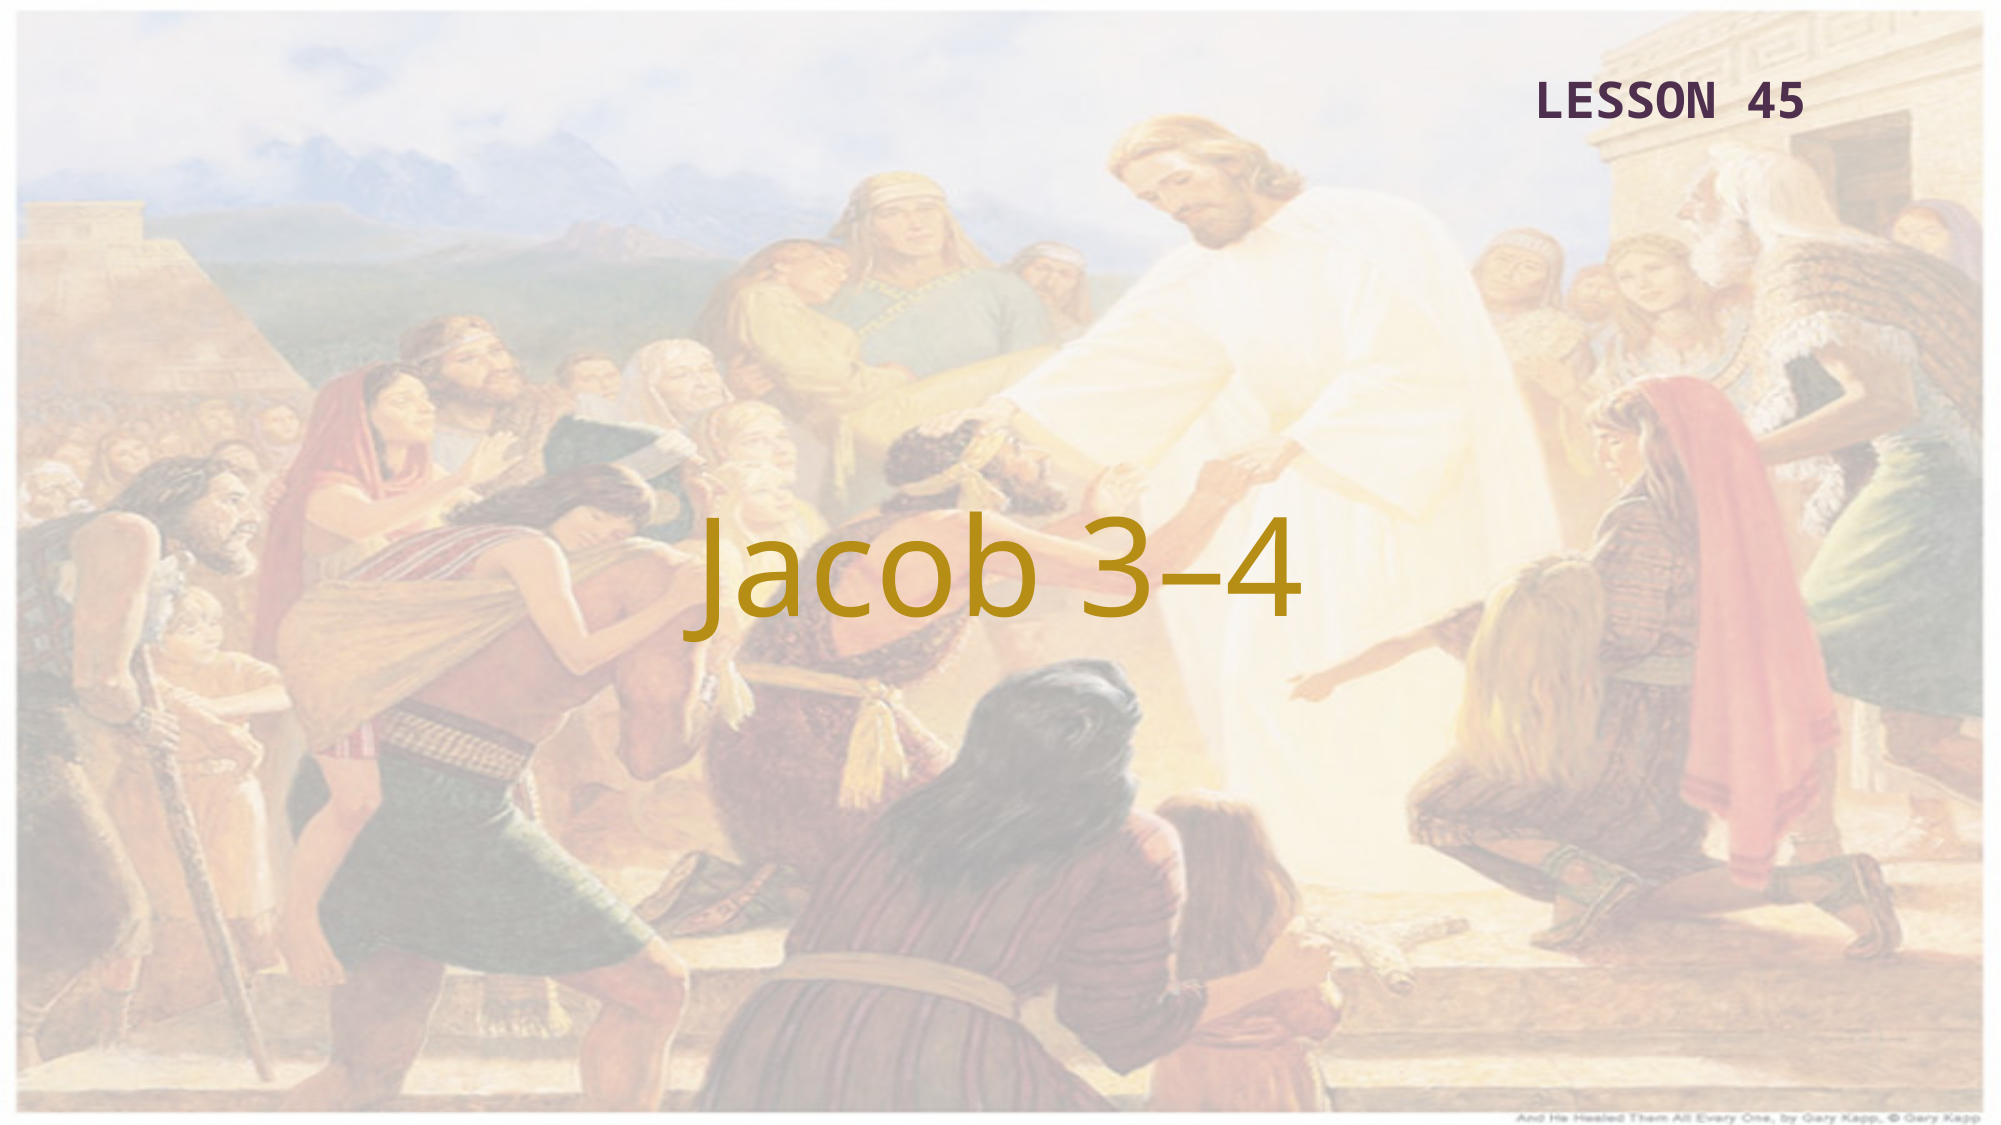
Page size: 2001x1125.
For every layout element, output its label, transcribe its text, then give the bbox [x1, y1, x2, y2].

text_box Jacob 3–4 [679, 471, 1321, 652]
text_box LESSON 45 [1519, 60, 1829, 183]
